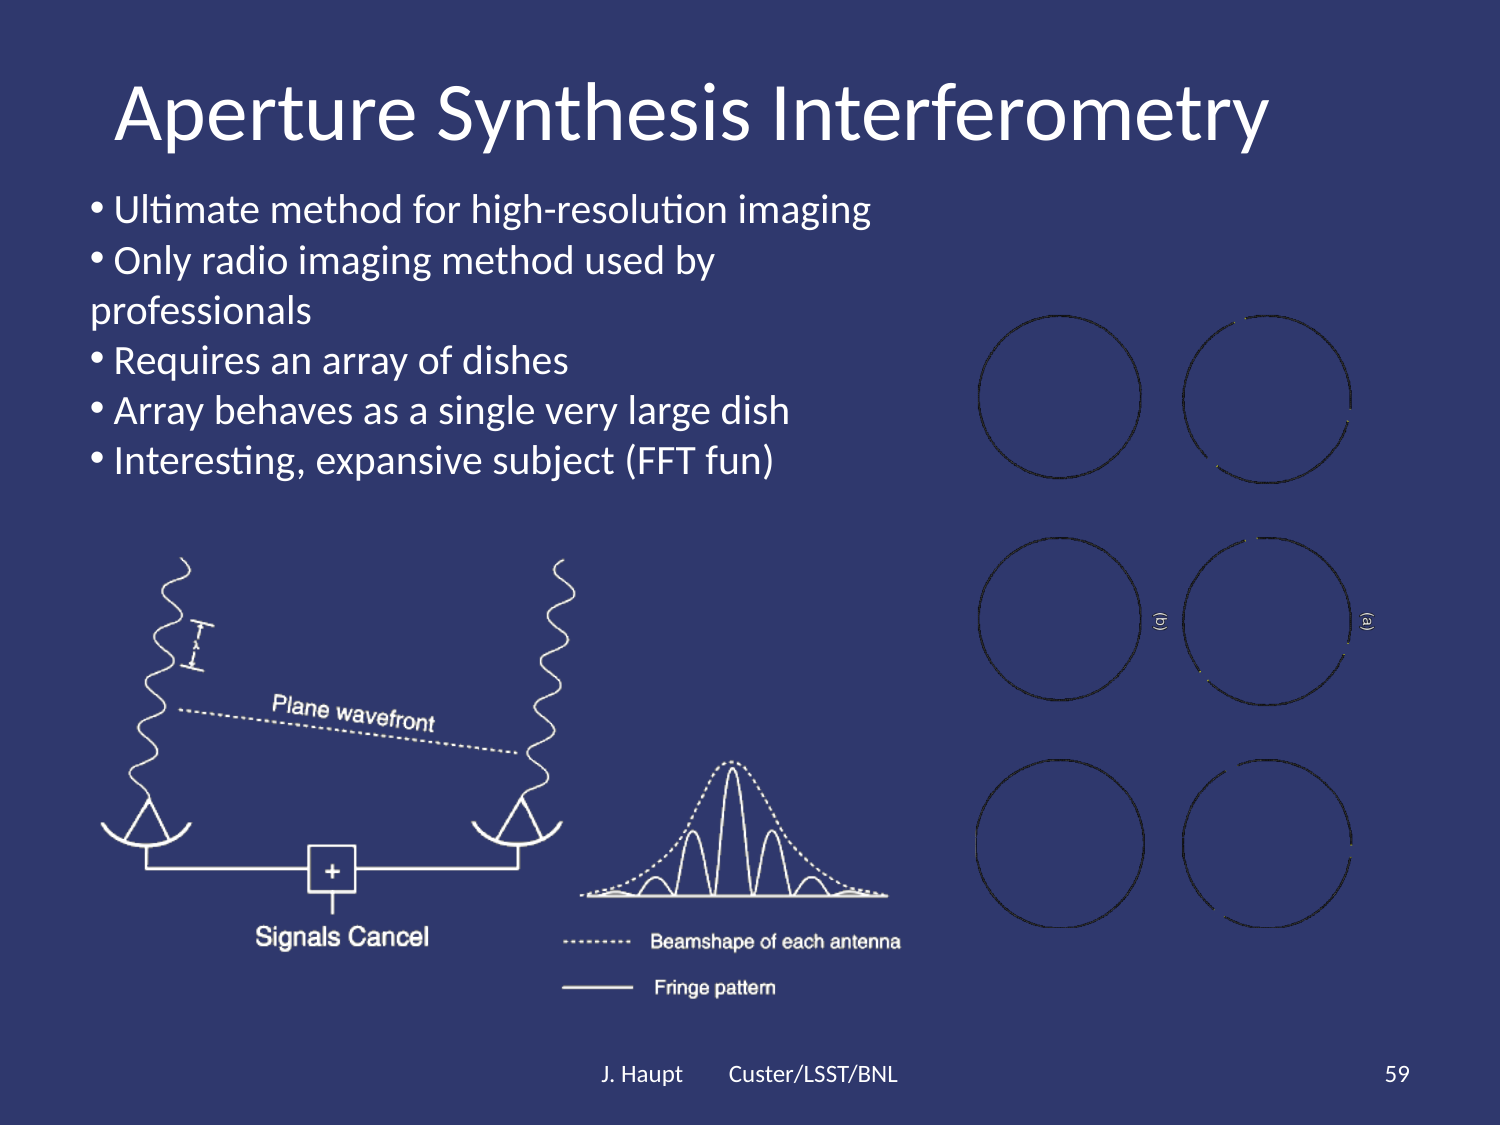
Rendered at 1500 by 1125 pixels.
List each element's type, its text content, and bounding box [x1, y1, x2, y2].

picture [87, 313, 1483, 1006]
slide_number 59 [1074, 1042, 1425, 1103]
footer J. Haupt Custer/LSST/BNL [512, 1042, 988, 1103]
text_box Aperture Synthesis Interferometry [99, 50, 1413, 165]
text_box Ultimate method for high-resolution imaging Only radio imaging method used by professionals Requires an array of dishes Array behaves as a single very large dish Interesting, expansive subject (FFT fun) [74, 174, 913, 540]
